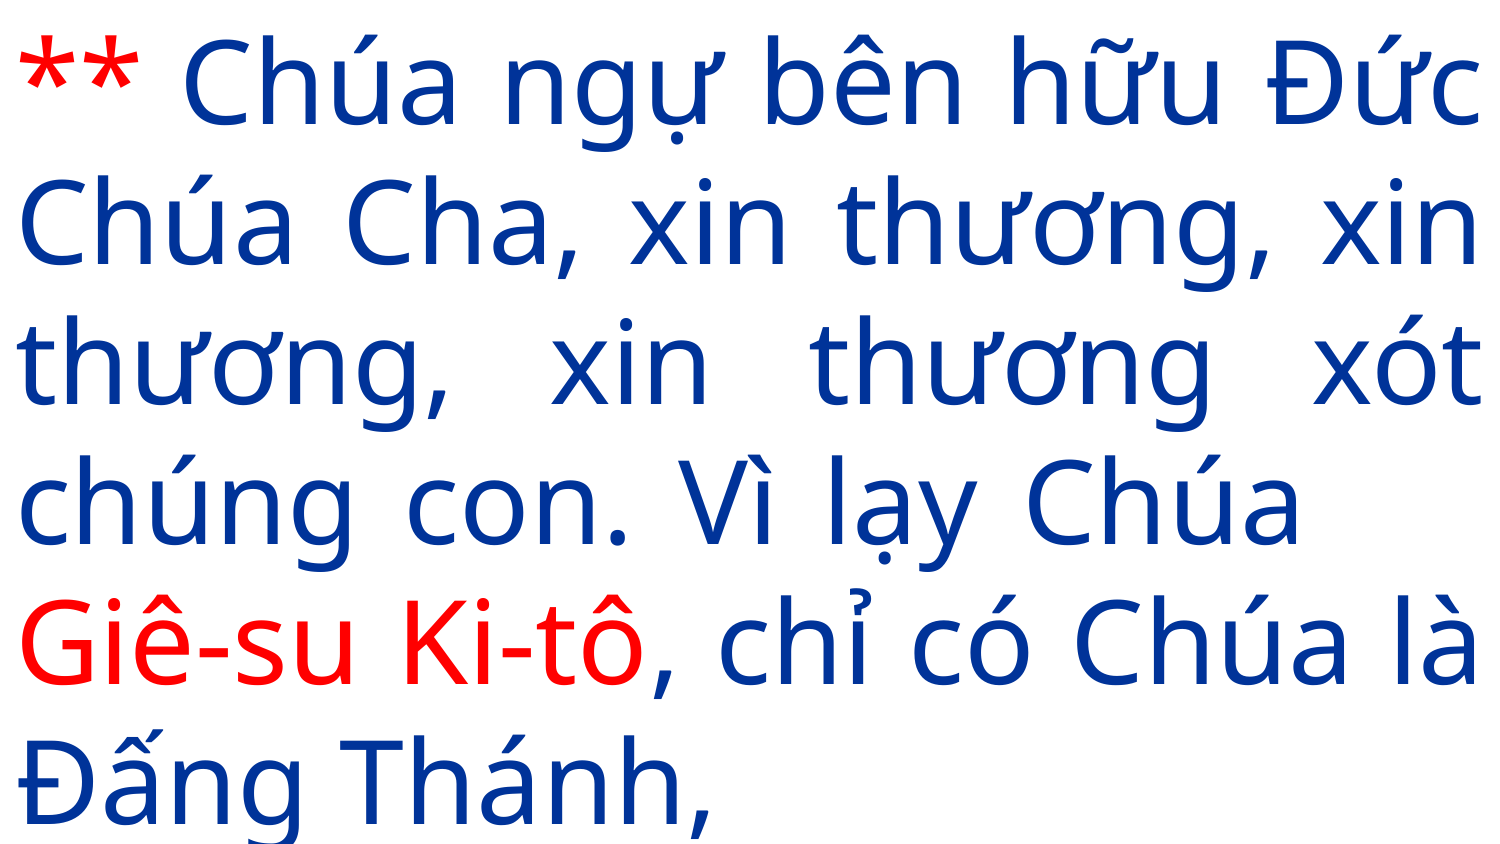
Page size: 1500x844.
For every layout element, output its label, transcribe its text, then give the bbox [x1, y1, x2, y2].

subtitle ** Chúa ngự bên hữu Đức Chúa Cha, xin thương, xin thương, xin thương xót chúng con. Vì lạy Chúa Giê-su Ki-tô, chỉ có Chúa là Đấng Thánh, [0, 0, 1500, 844]
